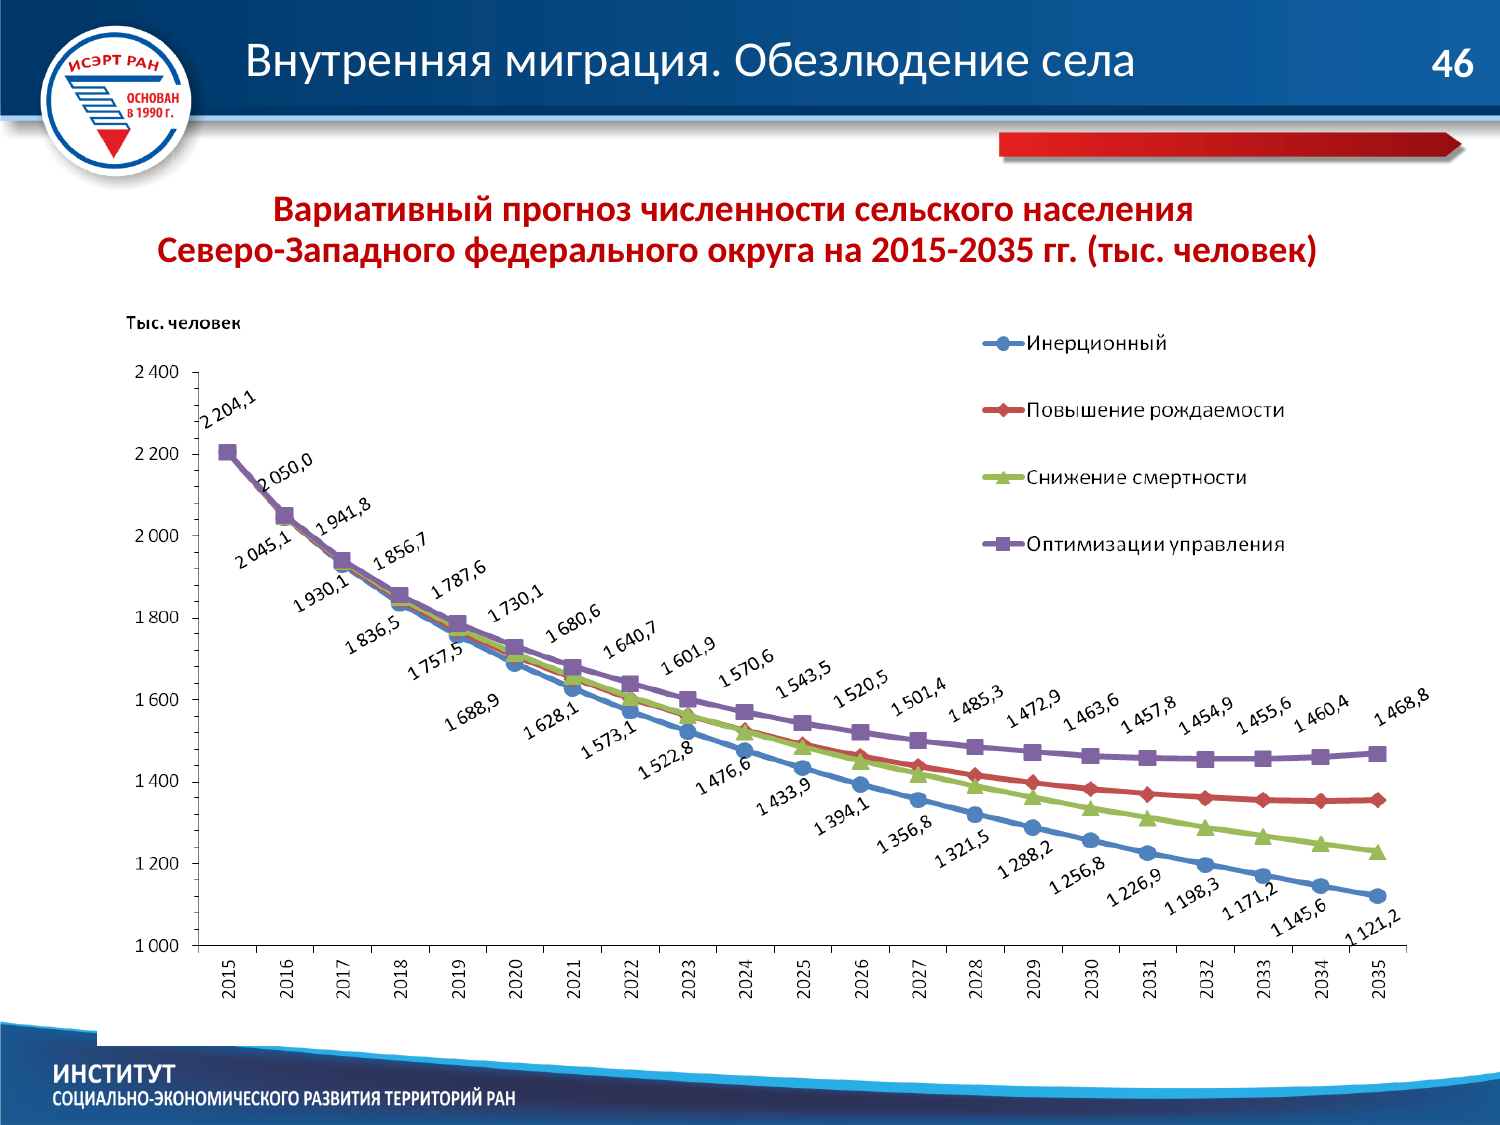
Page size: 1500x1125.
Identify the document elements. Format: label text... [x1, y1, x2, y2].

picture [0, 0, 1500, 1125]
text_box Вариативный прогноз численности сельского населения Северо-Западного федерального округа на 2015-2035 гг. (тыс. человек) [29, 182, 1448, 279]
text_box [89, 266, 1448, 1052]
text_box Внутренняя миграция. Обезлюдение села [230, 0, 1500, 114]
